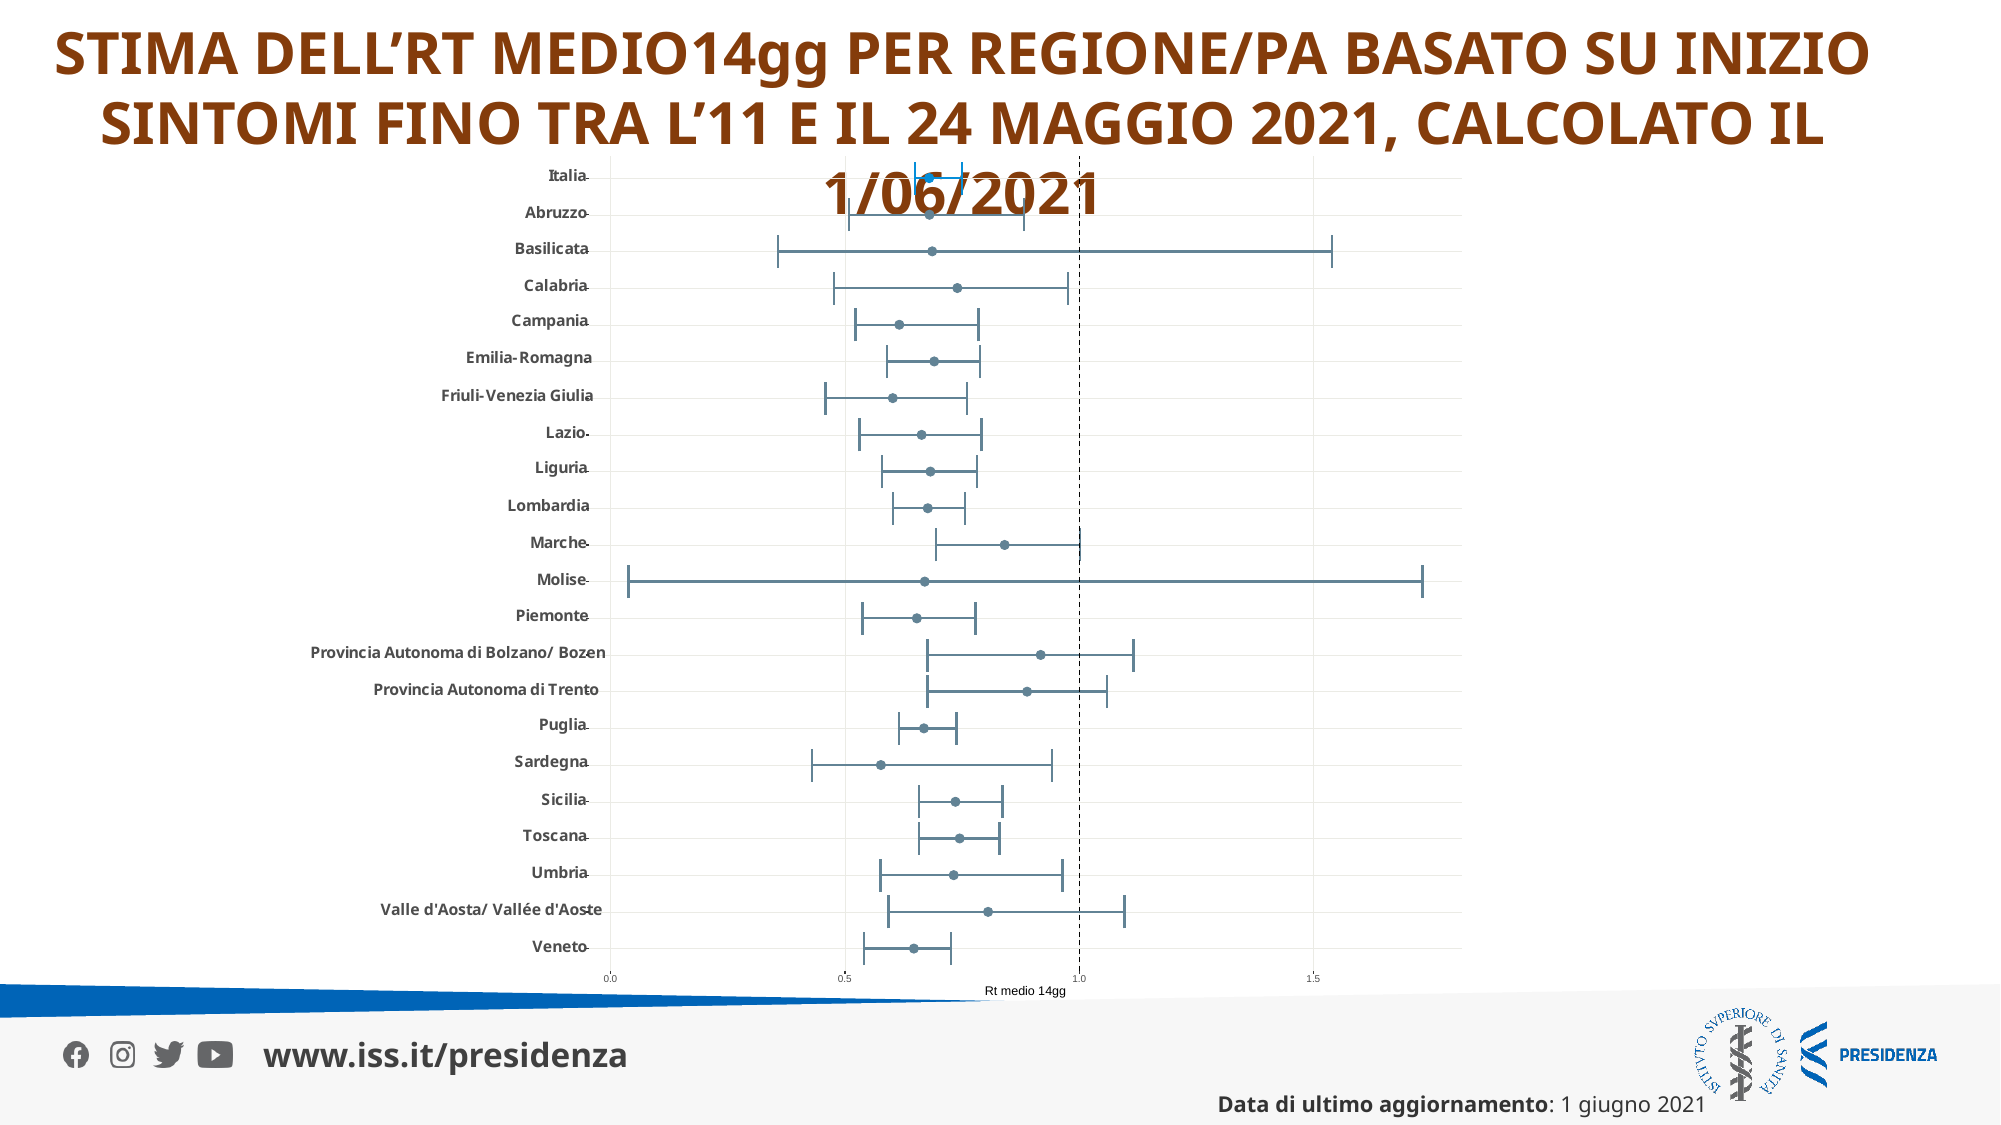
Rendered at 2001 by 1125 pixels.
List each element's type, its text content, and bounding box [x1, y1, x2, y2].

text_box Data di ultimo aggiornamento: 1 giugno 2021 [1203, 1083, 1722, 1125]
picture [63, 1041, 233, 1068]
picture [1694, 1008, 1937, 1101]
text_box STIMA DELL’RT MEDIO14gg PER REGIONE/PA BASATO SU INIZIO SINTOMI FINO TRA L’11 E IL 24 MAGGIO 2021, CALCOLATO IL 1/06/2021 [0, 9, 1927, 234]
picture [300, 149, 1469, 1007]
